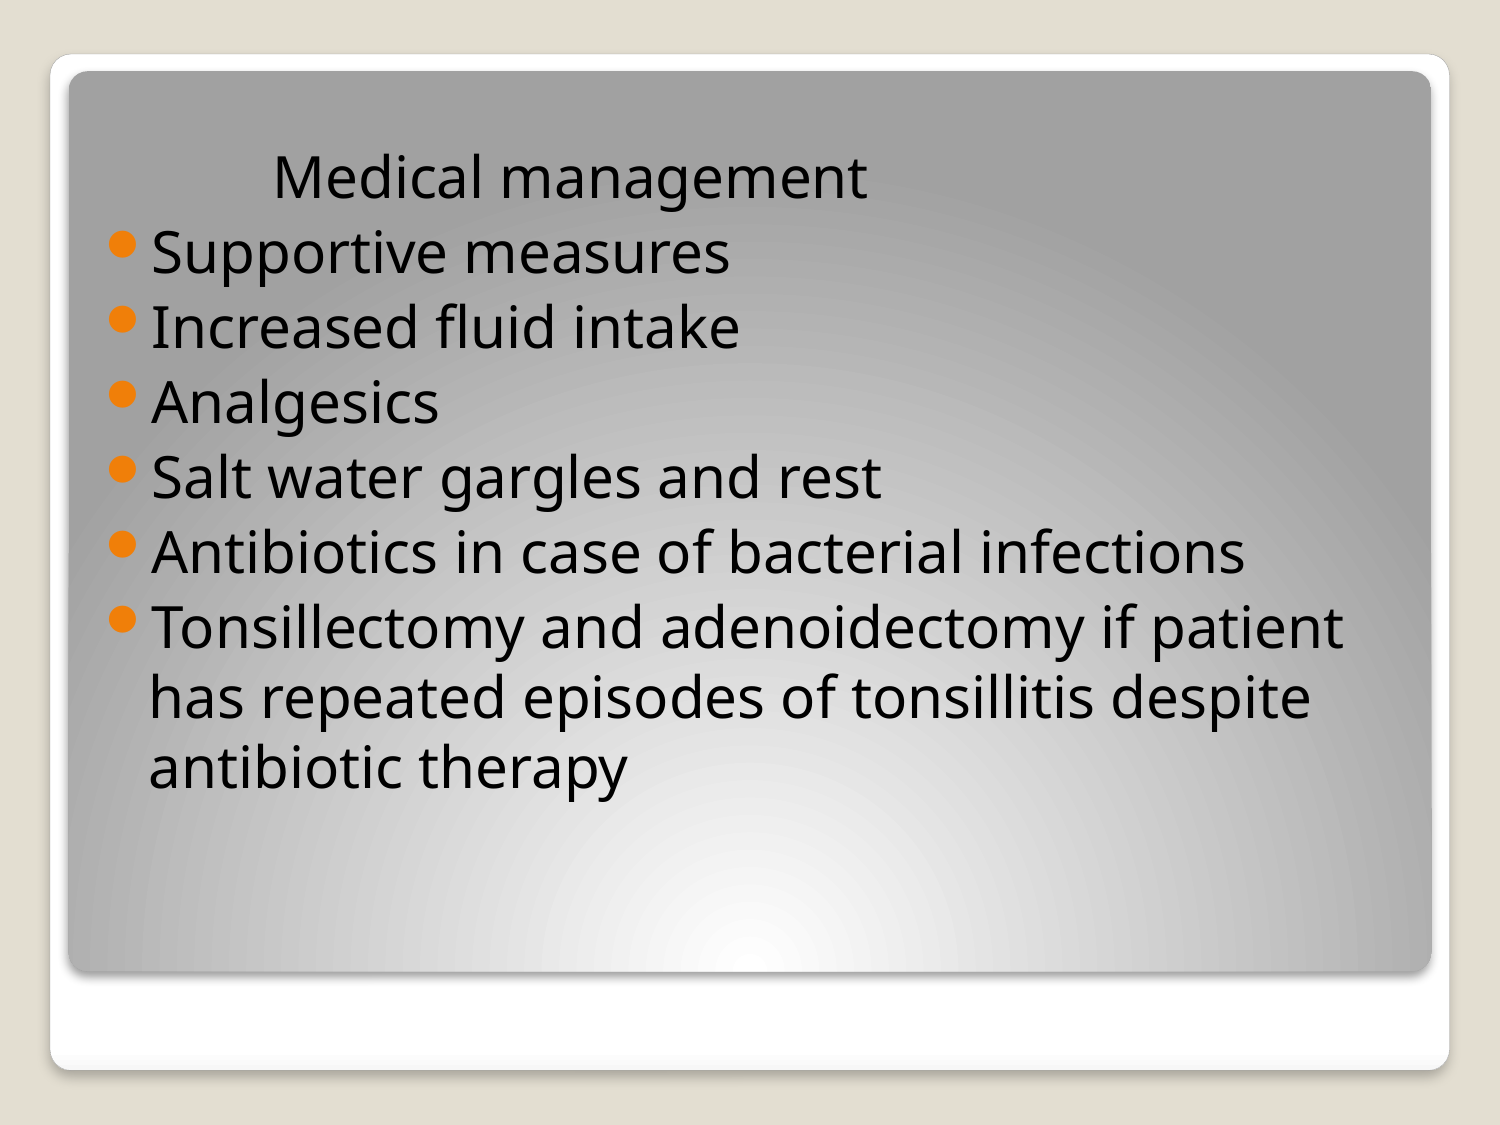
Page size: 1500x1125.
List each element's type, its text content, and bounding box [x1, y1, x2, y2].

list Medical management Supportive measures Increased fluid intake Analgesics Salt water gargles and rest Antibiotics in case of bacterial infections Tonsillectomy and adenoidectomy if patient has repeated episodes of tonsillitis despite antibiotic therapy [75, 125, 1425, 1005]
